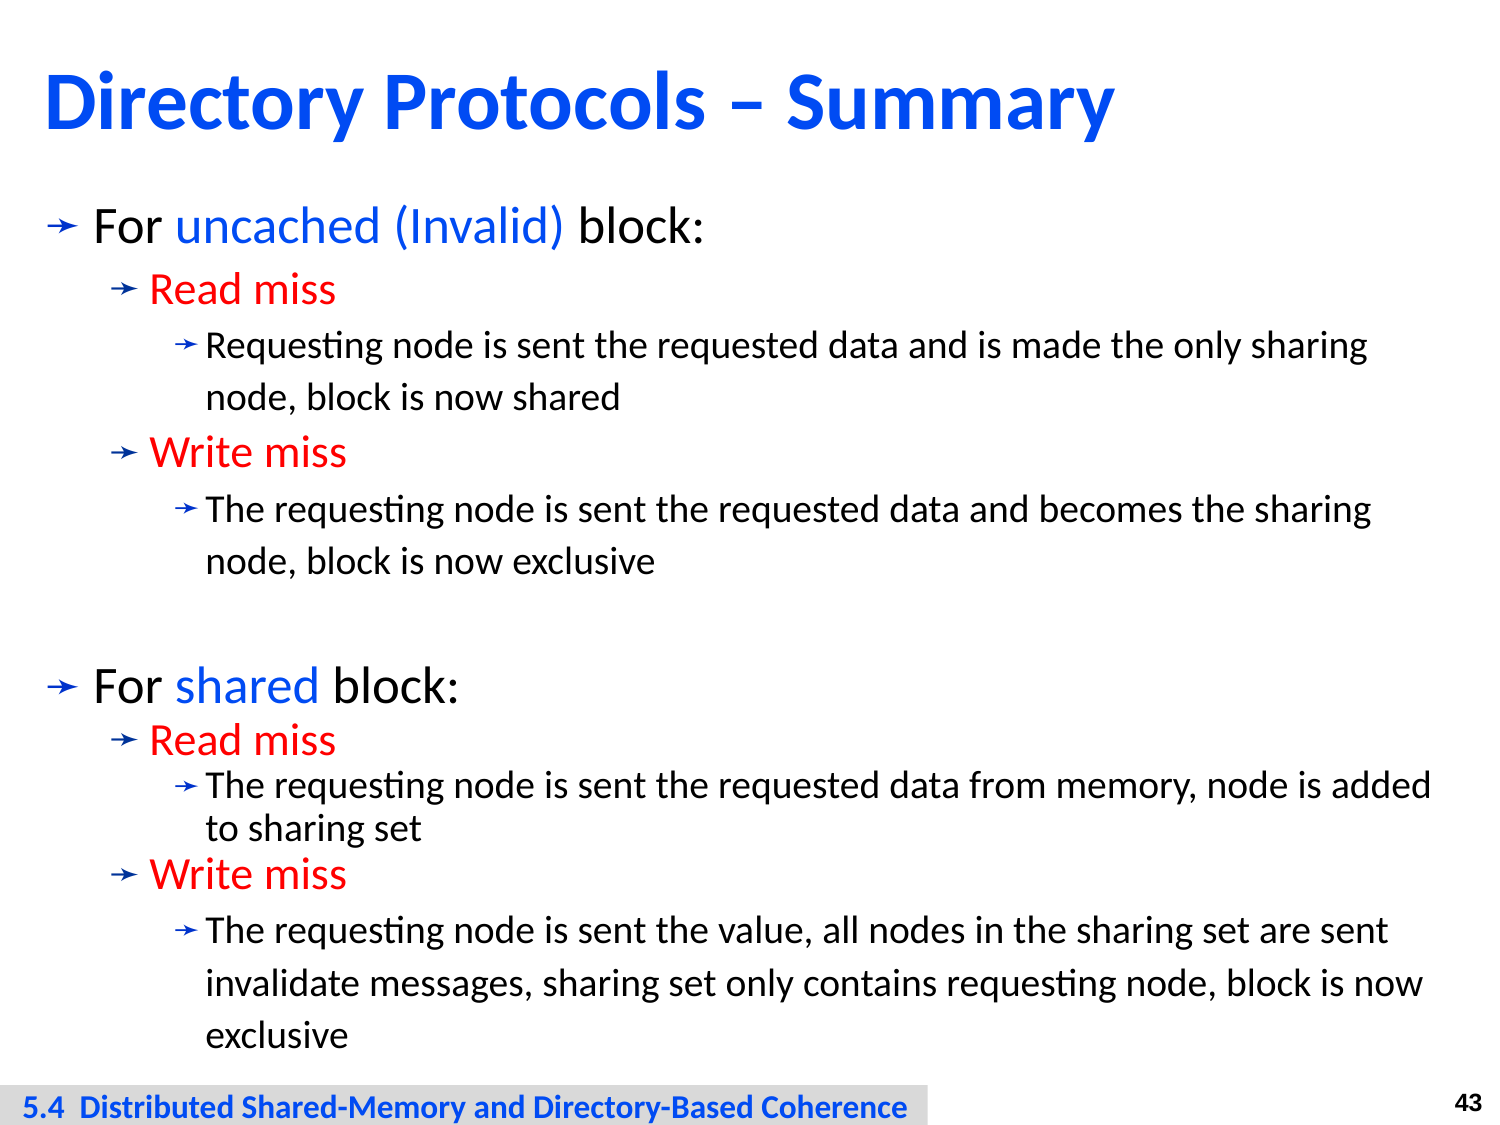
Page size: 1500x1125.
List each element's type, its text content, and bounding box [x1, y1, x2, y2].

list For uncached (Invalid) block: Read miss Requesting node is sent the requested data and is made the only sharing node, block is now shared Write miss The requesting node is sent the requested data and becomes the sharing node, block is now exclusive For shared block: Read miss The requesting node is sent the requested data from memory, node is added to sharing set Write miss The requesting node is sent the value, all nodes in the sharing set are sent invalidate messages, sharing set only contains requesting node, block is now exclusive [30, 190, 1477, 1064]
title Directory Protocols – Summary [29, 38, 1475, 155]
text_box 5.4 Distributed Shared-Memory and Directory-Based Coherence [0, 1085, 928, 1125]
